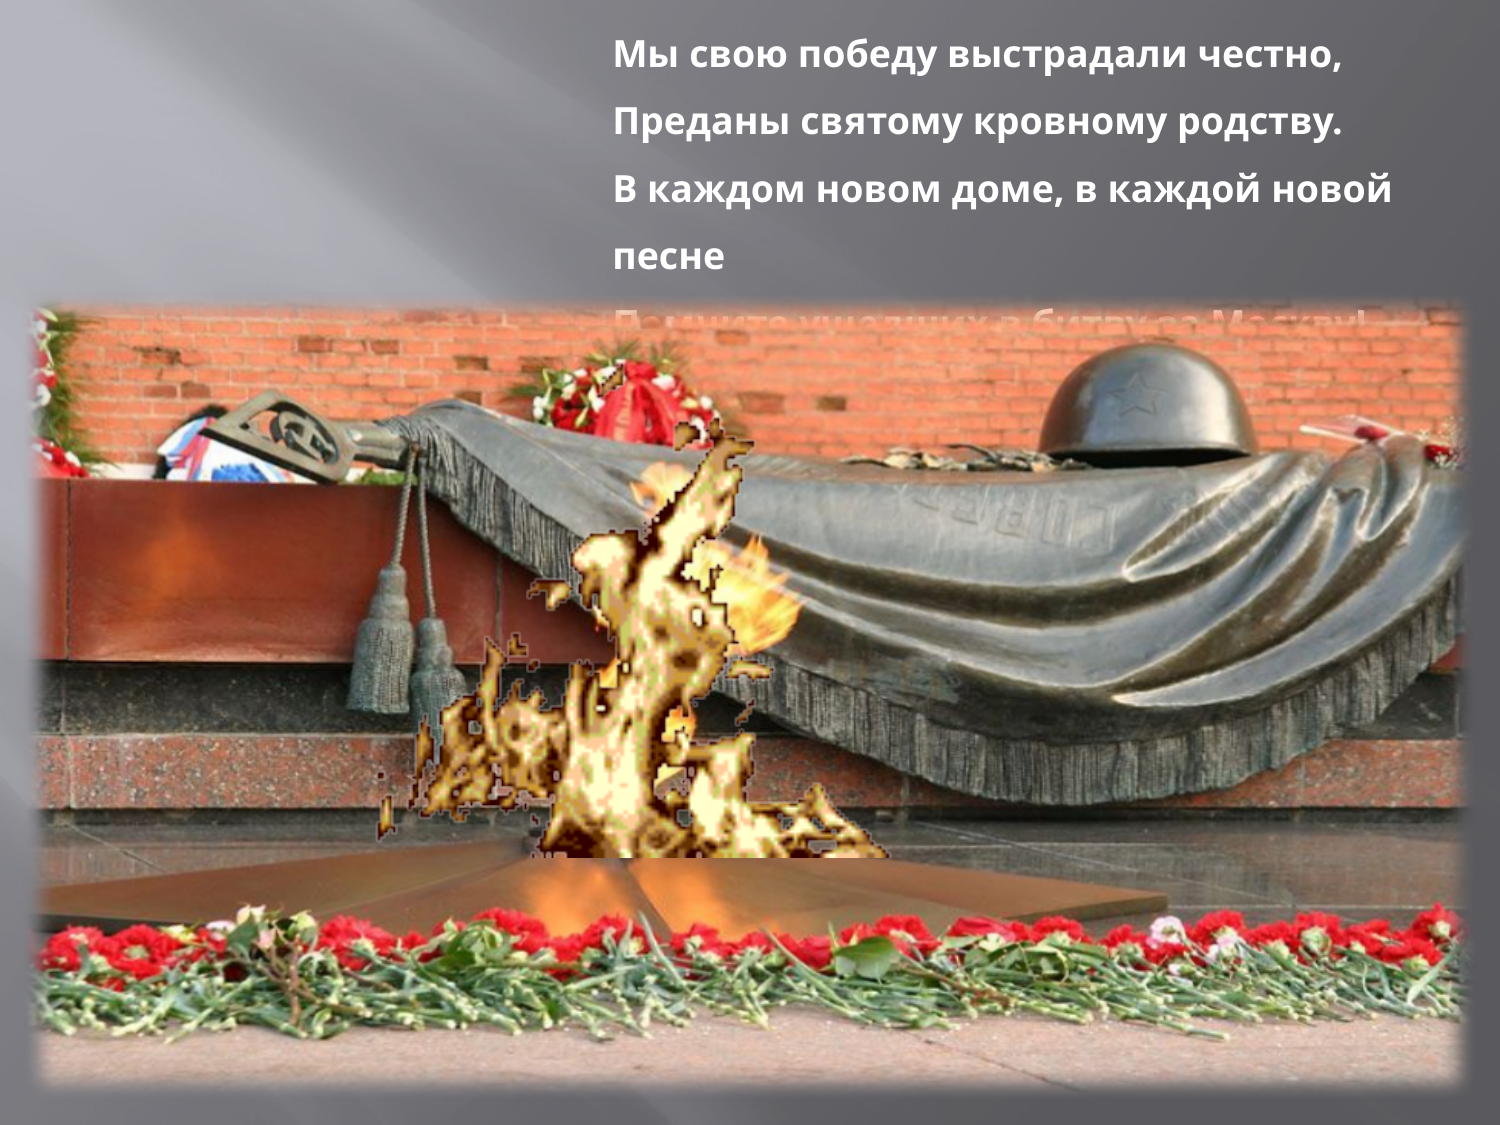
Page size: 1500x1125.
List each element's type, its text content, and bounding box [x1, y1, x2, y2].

picture [23, 292, 1477, 1101]
text_box Мы свою победу выстрадали честно, Преданы святому кровному родству. В каждом новом доме, в каждой новой песне Помните ушедших в битву за Москву! [597, 0, 1500, 304]
